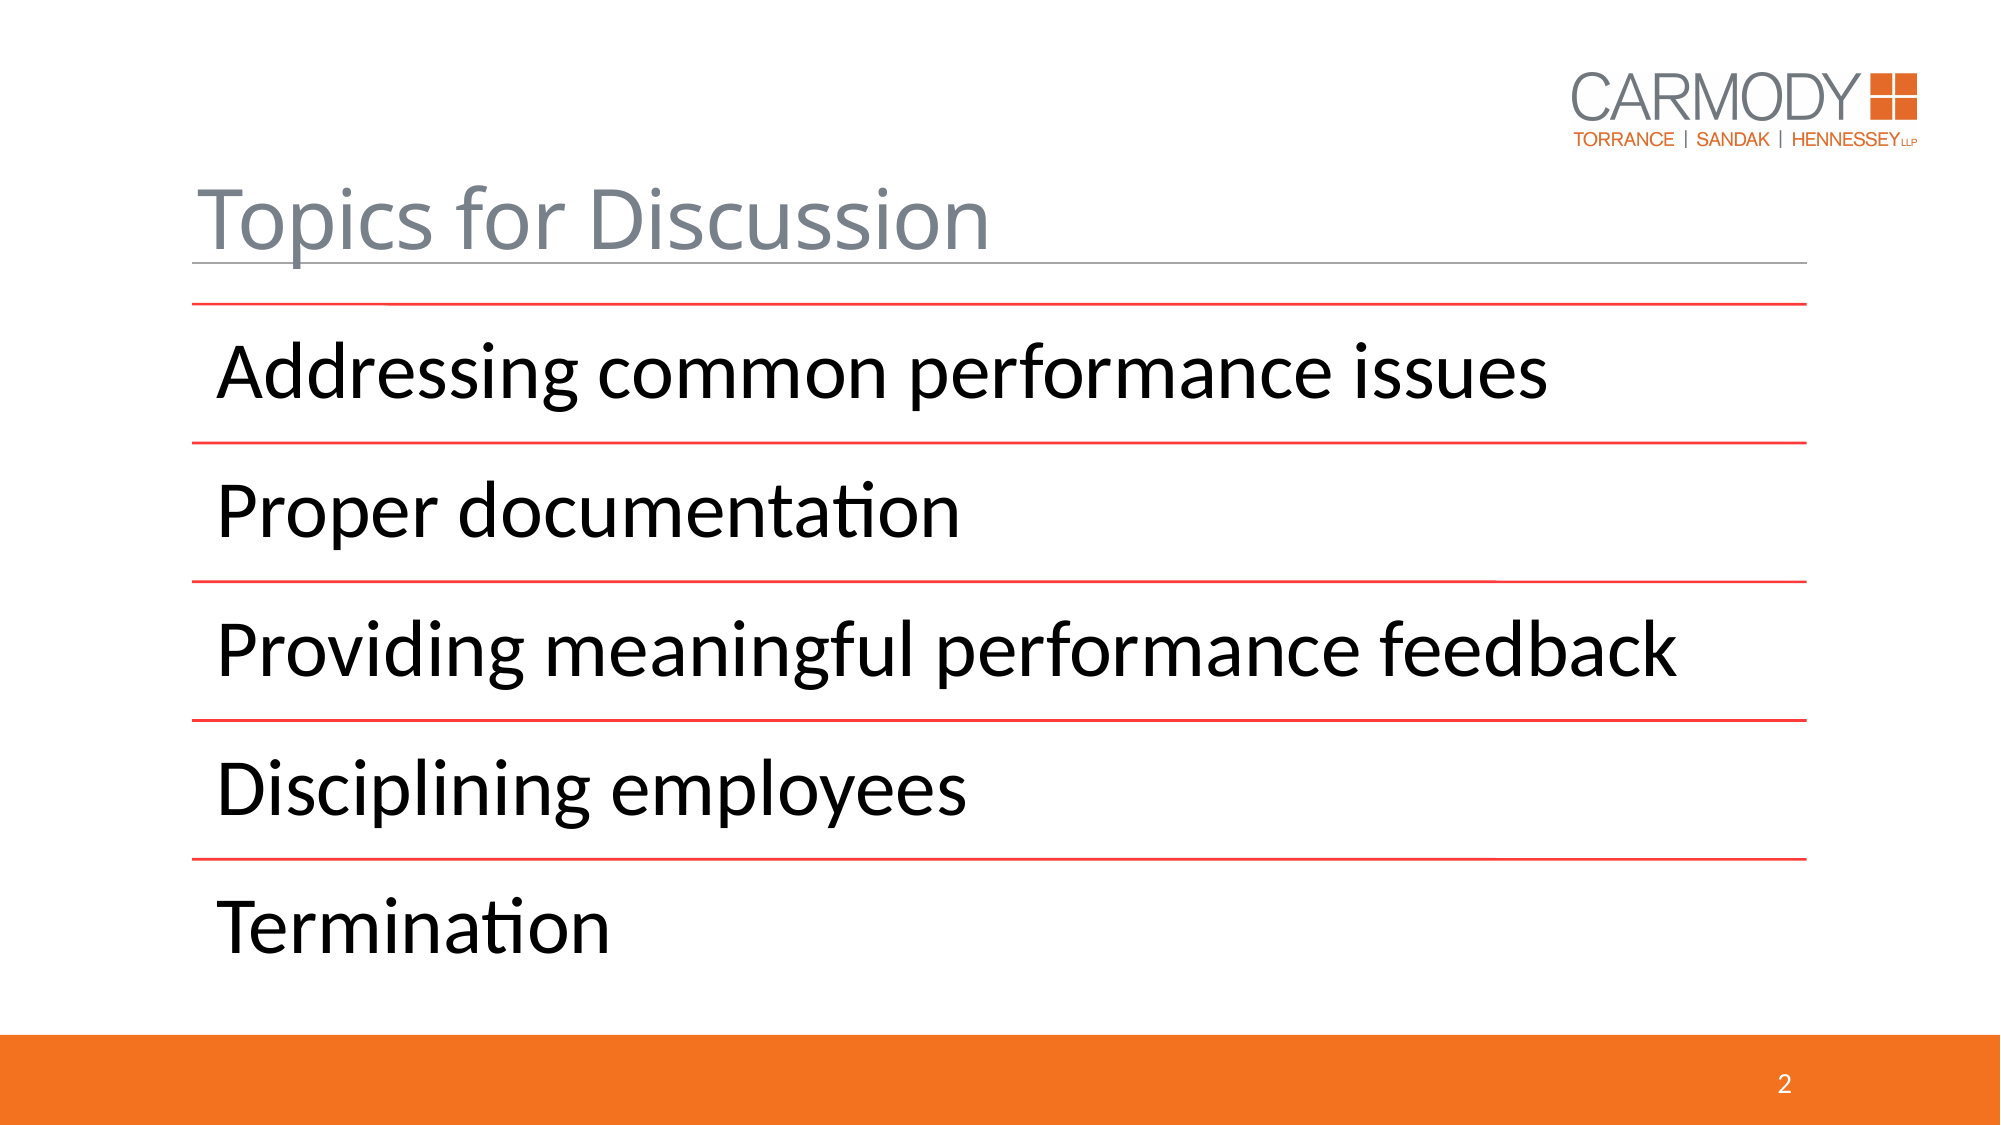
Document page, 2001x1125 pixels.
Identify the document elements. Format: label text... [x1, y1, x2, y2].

slide_number 2 [1591, 1056, 1807, 1117]
title Topics for Discussion [182, 174, 1460, 246]
picture [1572, 72, 1917, 148]
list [191, 303, 1808, 999]
